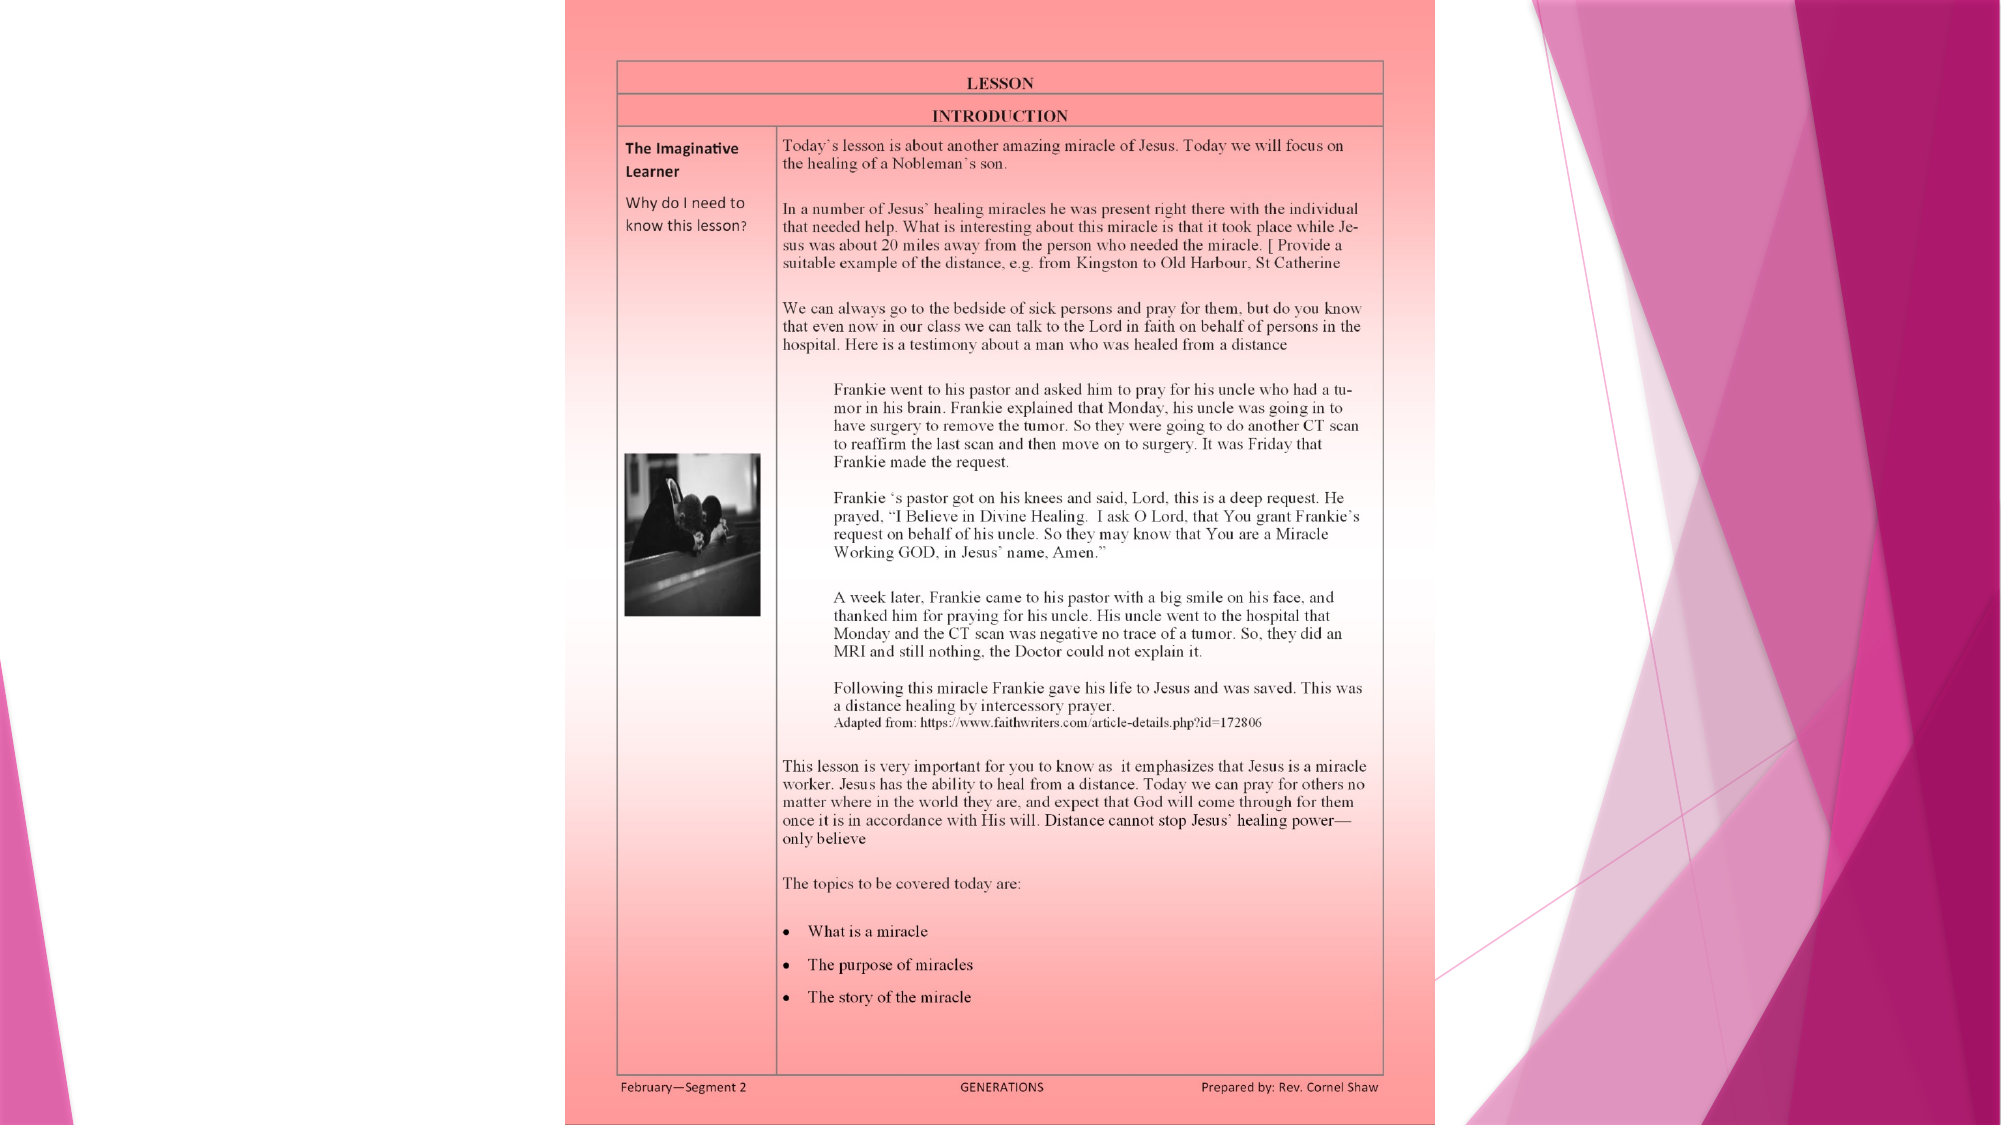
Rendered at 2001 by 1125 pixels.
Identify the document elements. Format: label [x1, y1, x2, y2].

picture [564, 0, 1436, 1125]
